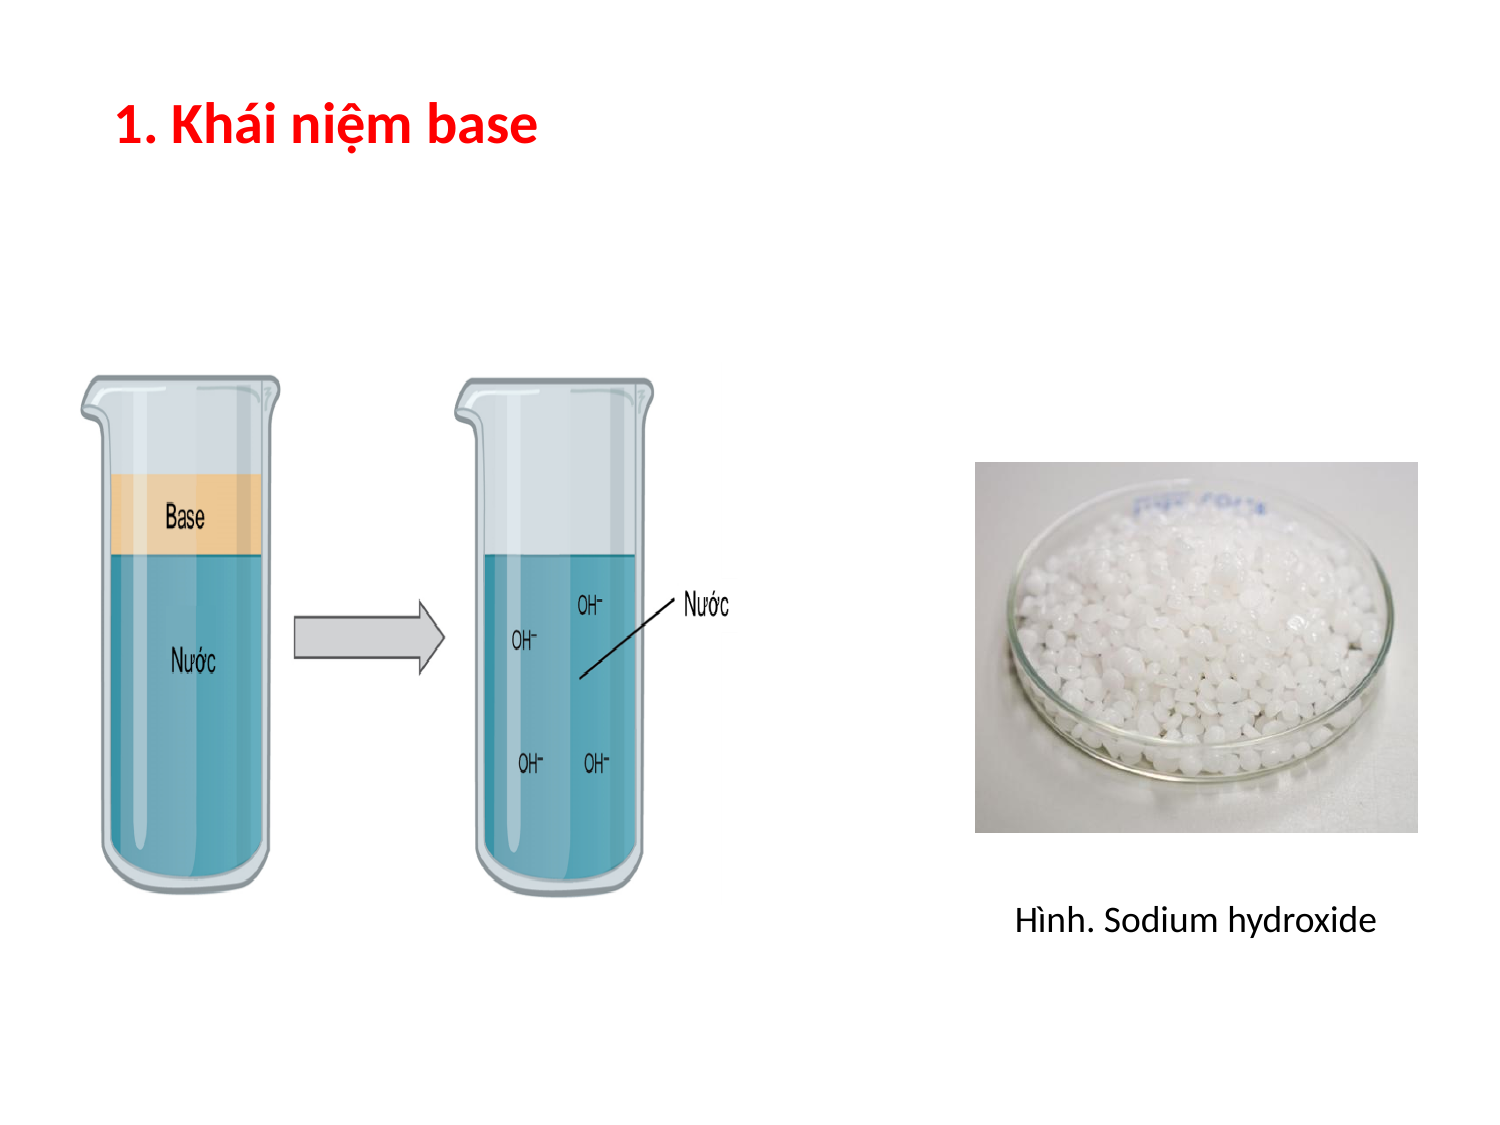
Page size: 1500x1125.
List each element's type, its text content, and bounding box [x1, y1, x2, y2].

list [74, 362, 738, 905]
text_box Hình. Sodium hydroxide [999, 887, 1431, 948]
text_box 1. Khái niệm base [98, 77, 1125, 163]
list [974, 462, 1419, 833]
